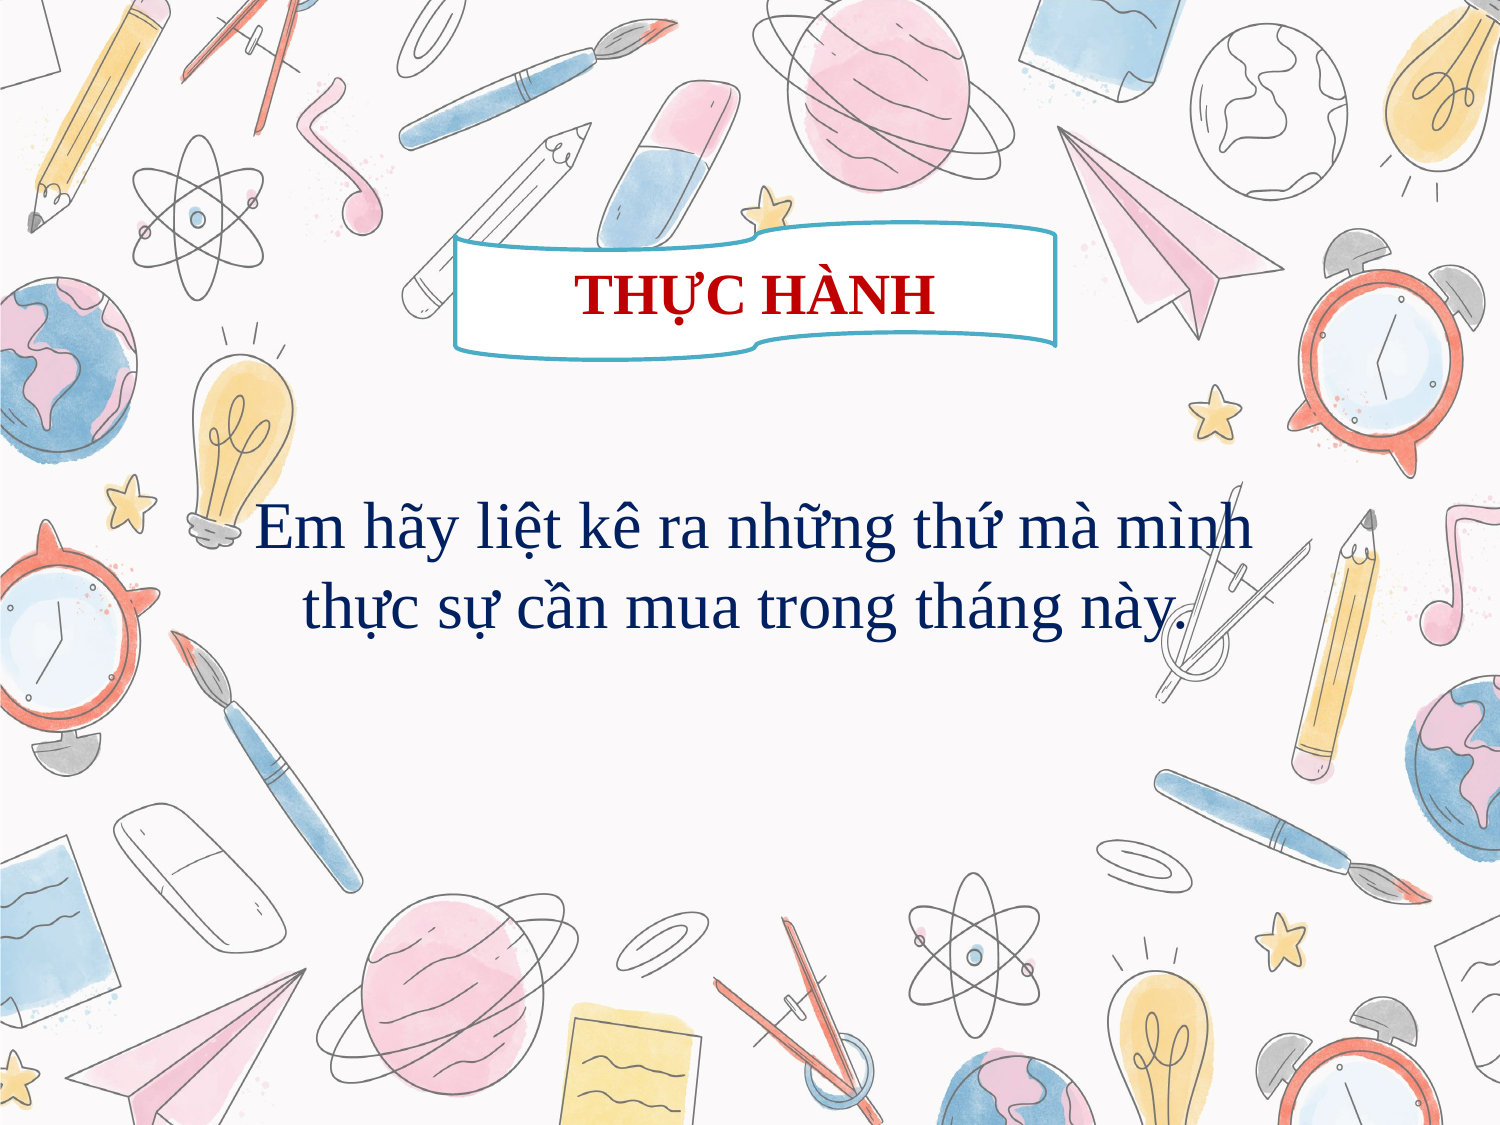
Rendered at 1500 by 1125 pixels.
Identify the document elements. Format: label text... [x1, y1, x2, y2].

text_box THỰC HÀNH [453, 220, 1058, 362]
text_box Em hãy liệt kê ra những thứ mà mình thực sự cần mua trong tháng này. [227, 474, 1283, 650]
